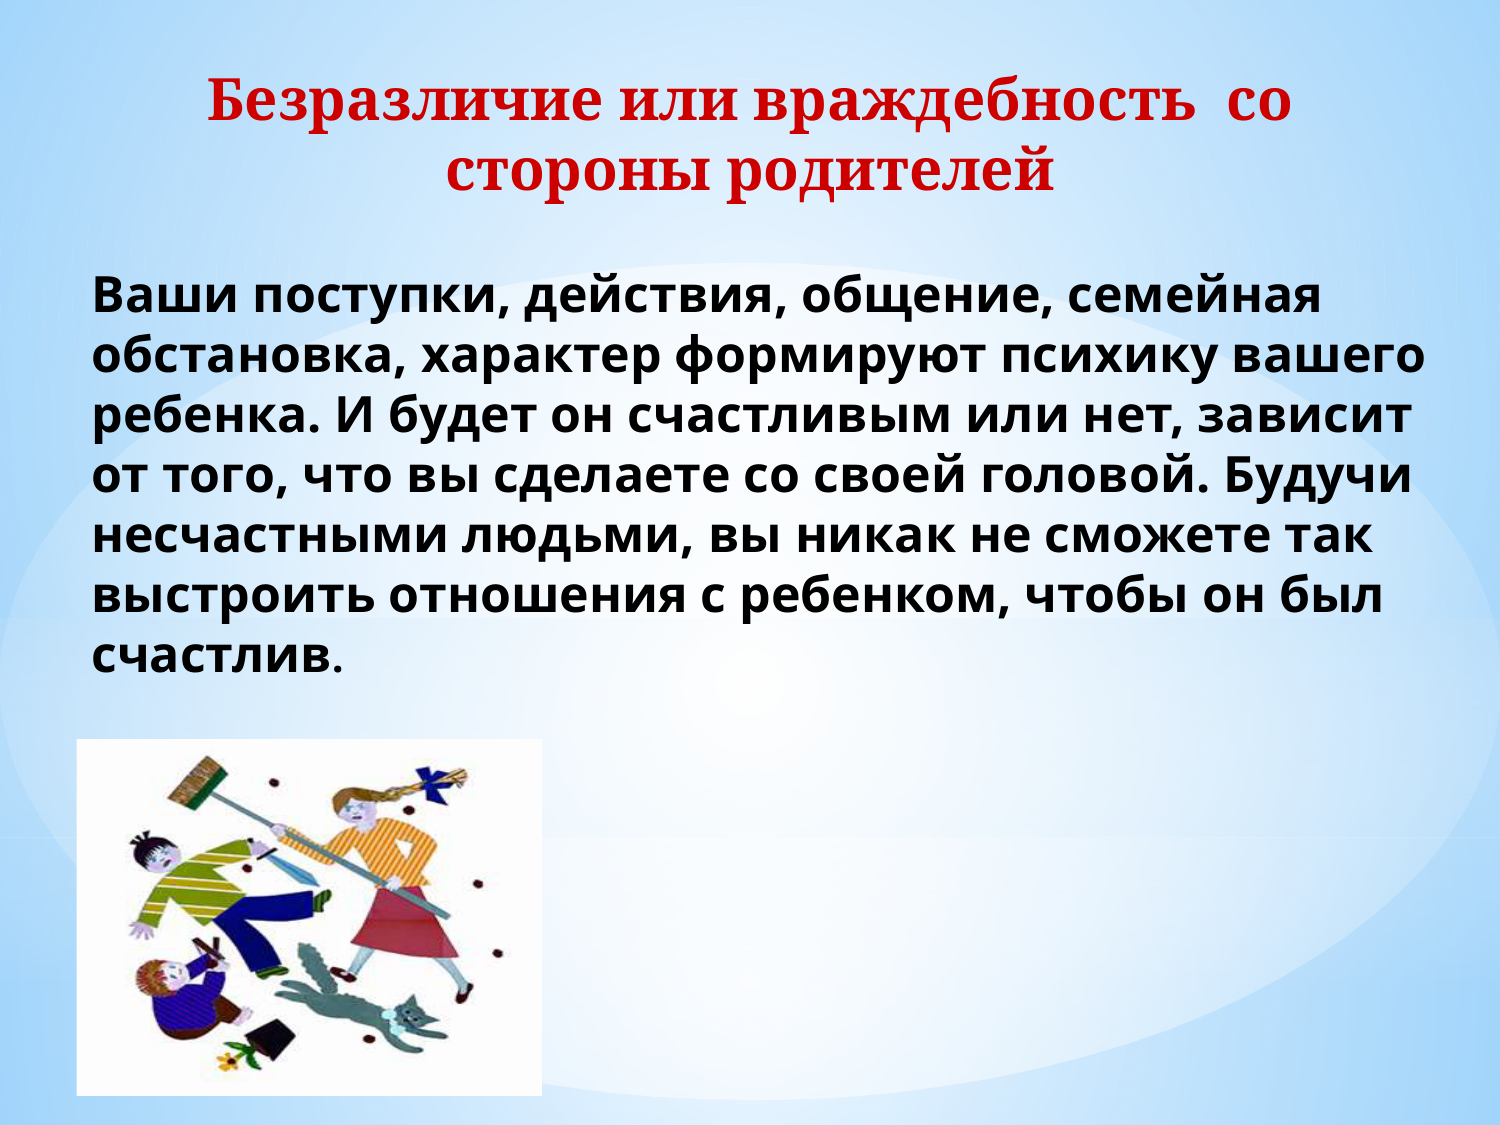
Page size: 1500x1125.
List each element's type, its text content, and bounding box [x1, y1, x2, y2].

picture [76, 739, 542, 1097]
text_box Безразличие или враждебность со стороны родителей [76, 54, 1424, 210]
text_box Ваши поступки, действия, общение, семейная обстановка, характер формируют психику вашего ребенка. И будет он счастливым или нет, зависит от того, что вы сделаете со своей головой. Будучи несчастными людьми, вы никак не сможете так выстроить отношения с ребенком, чтобы он был счастлив. [76, 255, 1459, 691]
